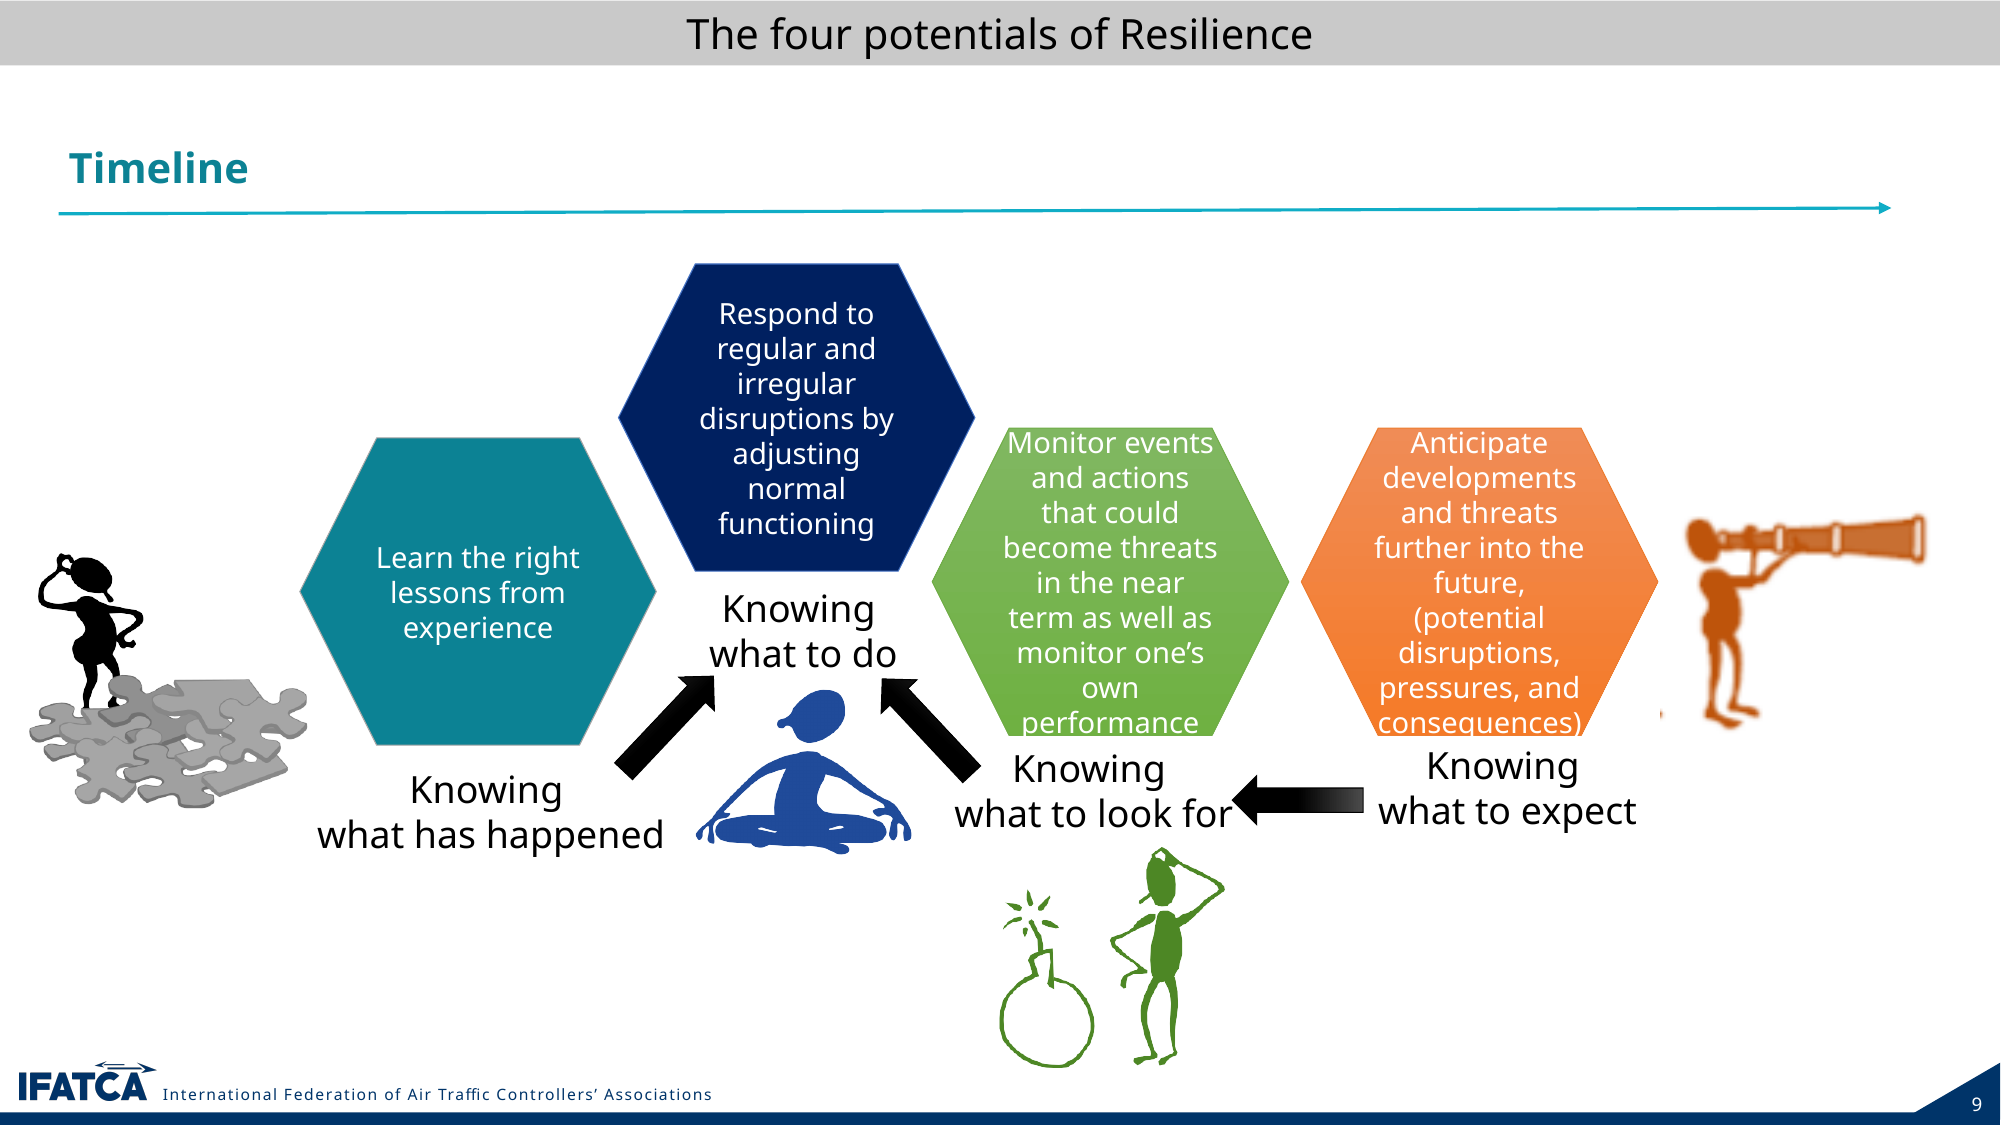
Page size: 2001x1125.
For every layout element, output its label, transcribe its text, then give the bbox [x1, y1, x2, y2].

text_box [24, 130, 1976, 910]
slide_number 9 [1909, 1090, 1998, 1120]
picture [19, 1061, 157, 1101]
picture [28, 552, 308, 809]
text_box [58, 207, 1892, 214]
picture [1660, 483, 1954, 746]
picture [999, 847, 1225, 1068]
picture [695, 689, 912, 855]
text_box The four potentials of Resilience [0, 0, 2000, 66]
footer International Federation of Air Traffic Controllers’ Associations [147, 1079, 762, 1108]
